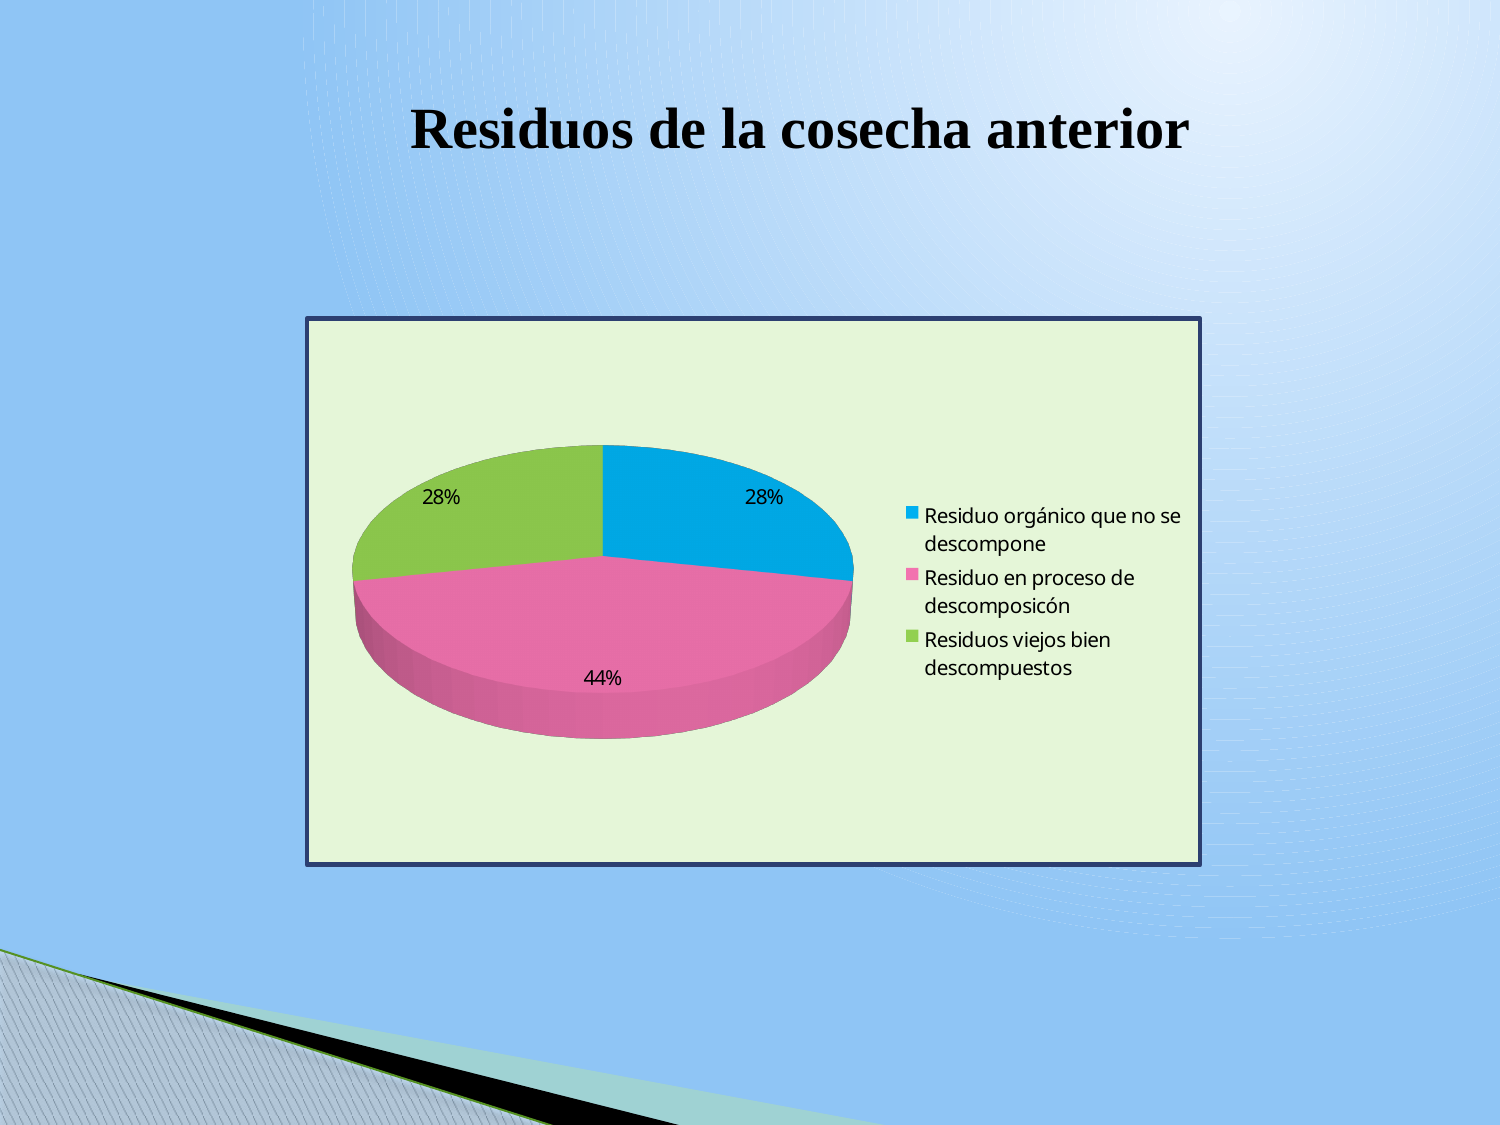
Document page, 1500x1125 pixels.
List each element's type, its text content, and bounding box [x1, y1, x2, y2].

text_box Residuos de la cosecha anterior [245, 82, 1206, 213]
chart [304, 316, 1203, 868]
